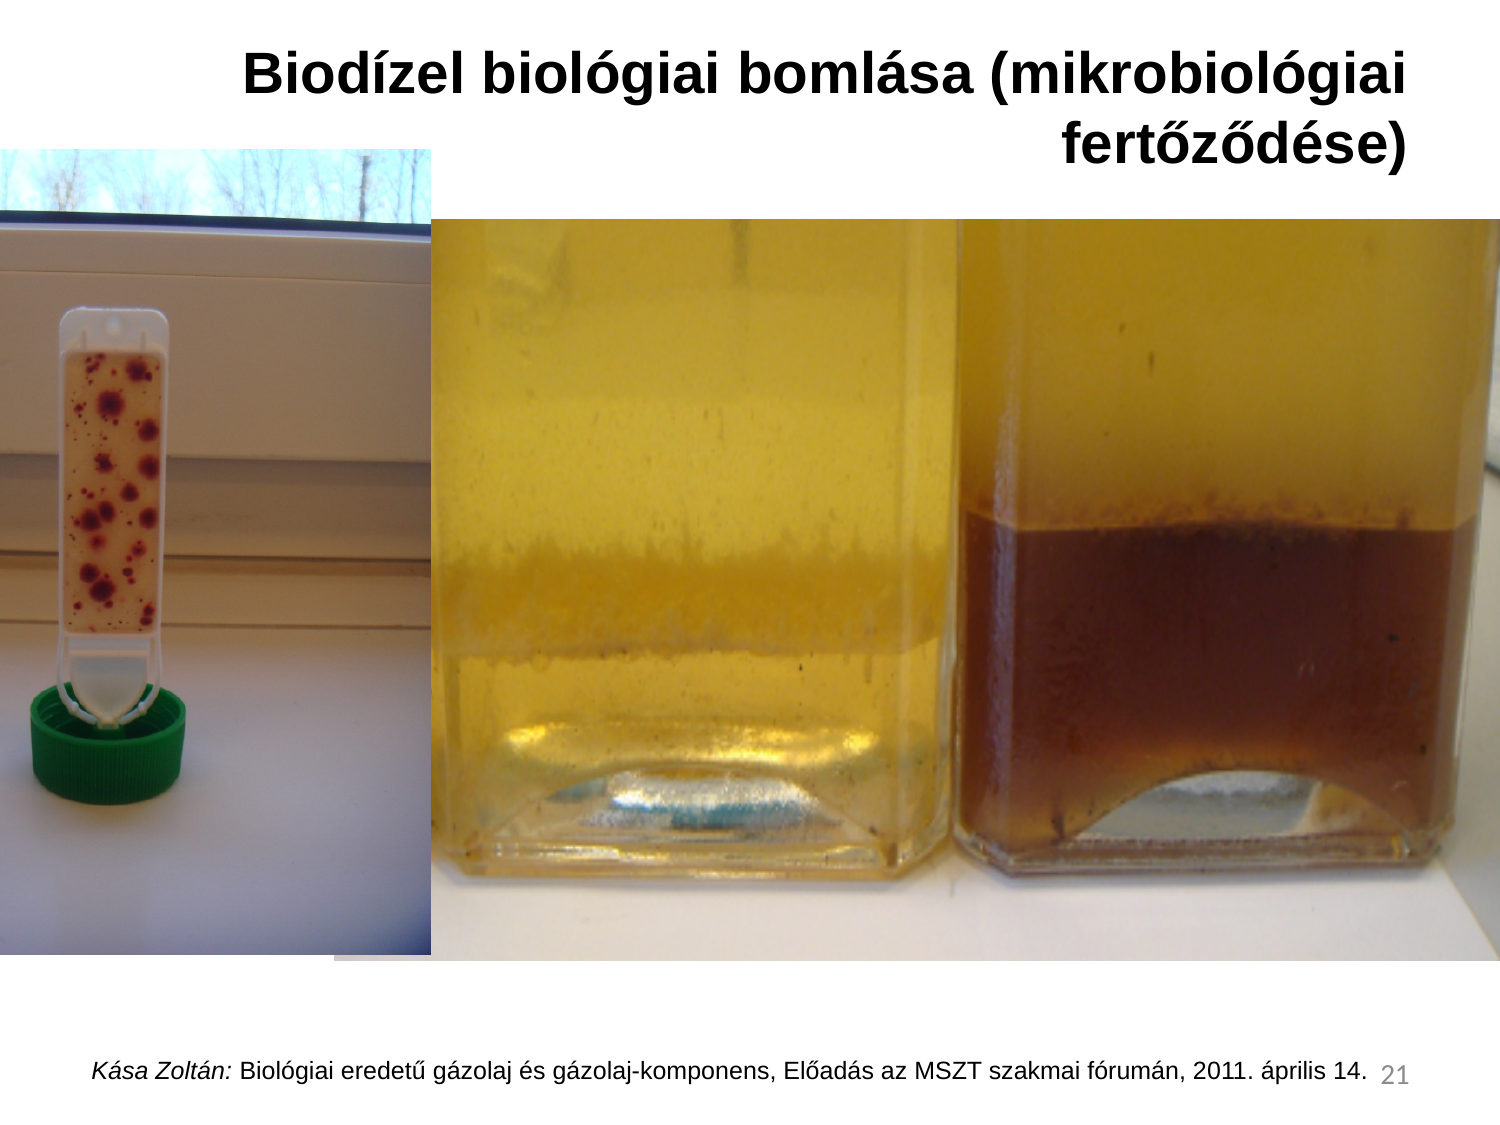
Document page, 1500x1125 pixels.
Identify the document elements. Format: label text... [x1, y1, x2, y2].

slide_number 21 [1074, 1042, 1425, 1103]
title Biodízel biológiai bomlása (mikrobiológiai fertőződése) [62, 37, 1424, 173]
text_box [433, 219, 1500, 961]
picture [0, 149, 432, 955]
text_box Kása Zoltán: Biológiai eredetű gázolaj és gázolaj-komponens, Előadás az MSZT szakmai fórumán, 2011. április 14. [76, 1046, 1400, 1092]
